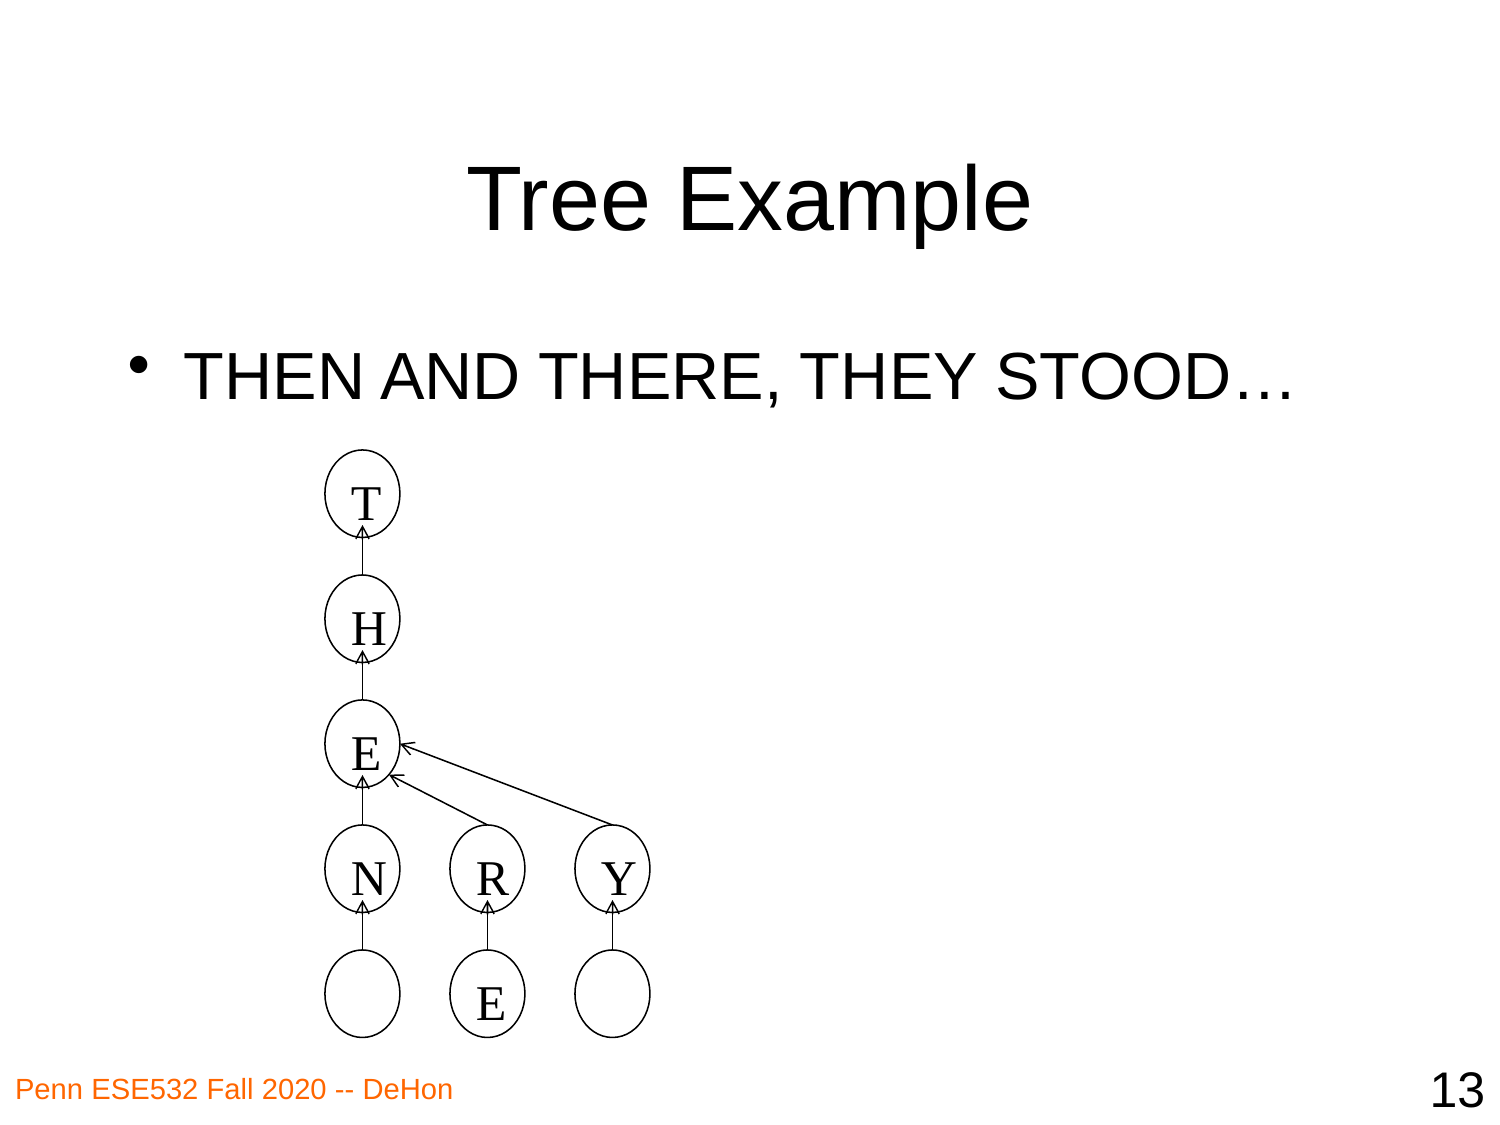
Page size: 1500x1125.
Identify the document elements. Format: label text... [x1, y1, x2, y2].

text_box R [449, 859, 515, 912]
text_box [465, 677, 548, 891]
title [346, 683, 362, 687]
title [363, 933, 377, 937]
text_box H [324, 574, 400, 662]
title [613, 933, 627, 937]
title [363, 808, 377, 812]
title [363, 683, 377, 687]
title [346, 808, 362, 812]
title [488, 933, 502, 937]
text_box [574, 949, 650, 1038]
text_box [324, 949, 400, 1038]
text_box E [324, 699, 400, 787]
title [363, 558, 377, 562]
slide_number 13 [1187, 1049, 1500, 1125]
text_box N [324, 824, 400, 912]
title Tree Example [112, 99, 1388, 288]
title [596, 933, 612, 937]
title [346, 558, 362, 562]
text_box Y [574, 824, 650, 912]
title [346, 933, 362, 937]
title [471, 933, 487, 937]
list THEN AND THERE, THEY STOOD… [112, 324, 1388, 1001]
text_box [412, 750, 460, 850]
slide_number Penn ESE532 Fall 2020 -- DeHon [0, 1062, 576, 1125]
text_box T [324, 449, 400, 537]
text_box E [449, 949, 525, 1038]
